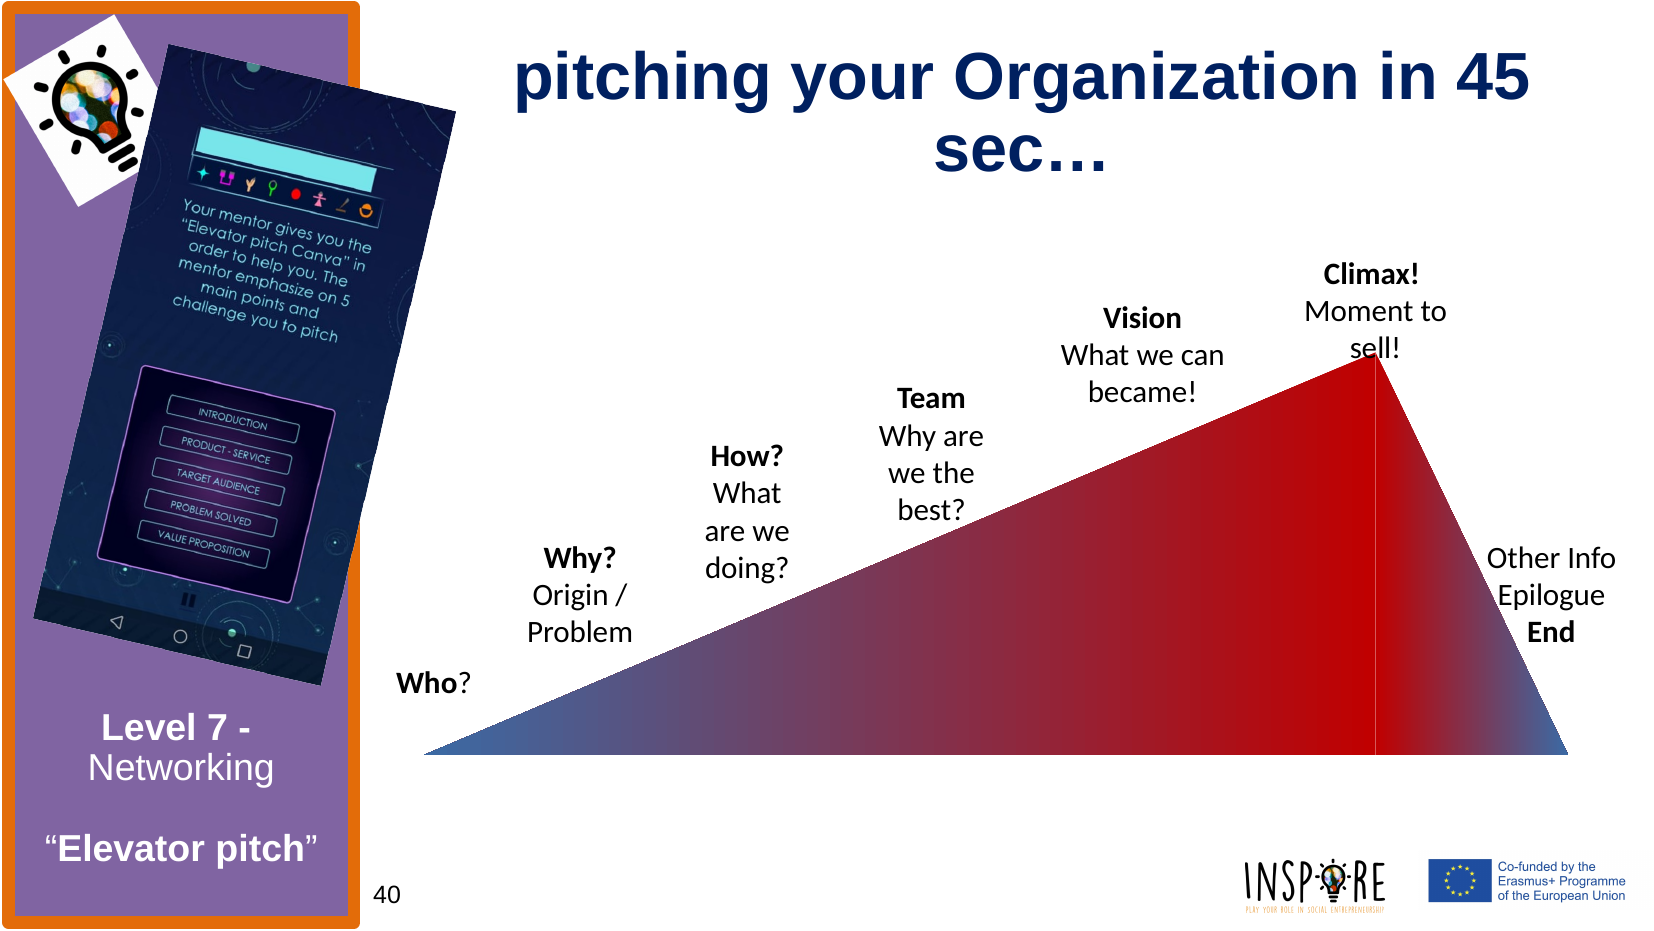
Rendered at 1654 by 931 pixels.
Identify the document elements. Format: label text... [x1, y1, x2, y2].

text_box pitching your Organization in 45 sec… [421, 42, 1615, 187]
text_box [360, 245, 1654, 756]
title Level 7 - Networking “Elevator pitch” [2, 1, 360, 929]
picture [1240, 857, 1390, 917]
picture [4, 15, 438, 685]
picture [1418, 850, 1654, 910]
